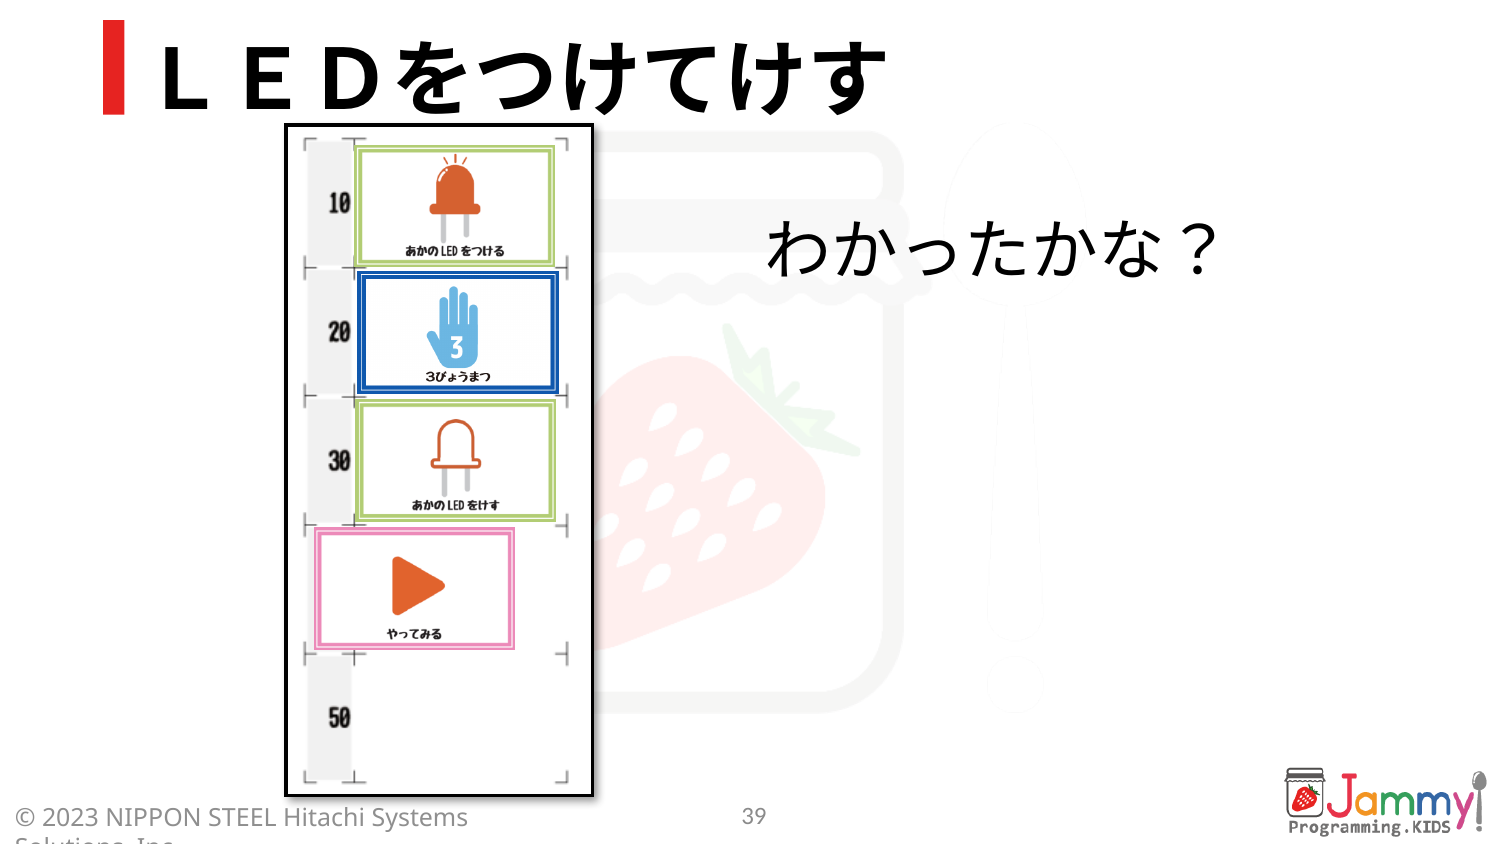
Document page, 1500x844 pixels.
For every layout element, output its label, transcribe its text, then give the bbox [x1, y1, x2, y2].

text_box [287, 126, 592, 795]
title ＬＥＤをつけてけす [124, 22, 1397, 113]
list わかったかな？ [750, 209, 1397, 760]
slide_number 39 [585, 794, 923, 835]
picture [1281, 763, 1490, 837]
